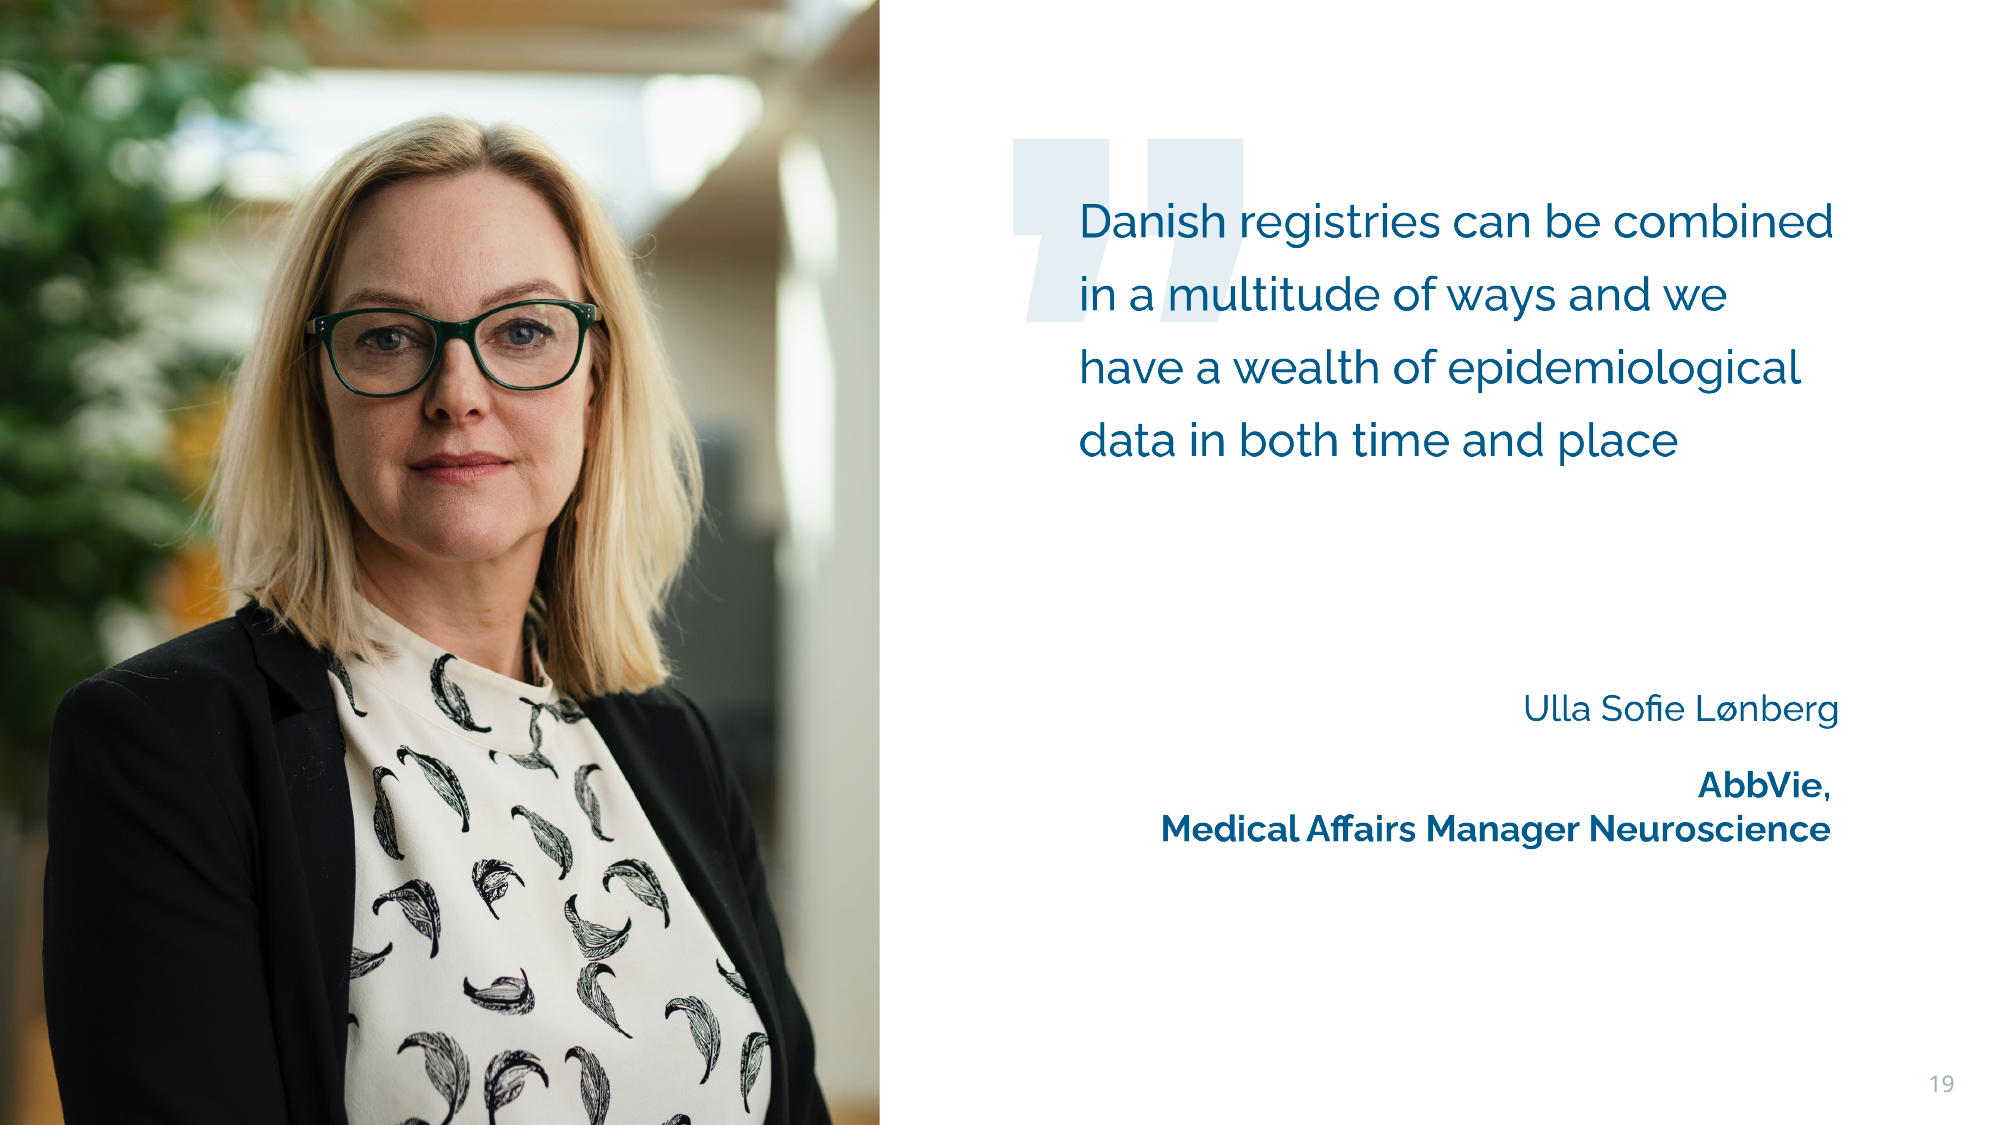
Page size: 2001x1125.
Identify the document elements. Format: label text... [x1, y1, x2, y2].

slide_number 19 [1837, 1069, 1956, 1104]
picture [0, 0, 2000, 1125]
